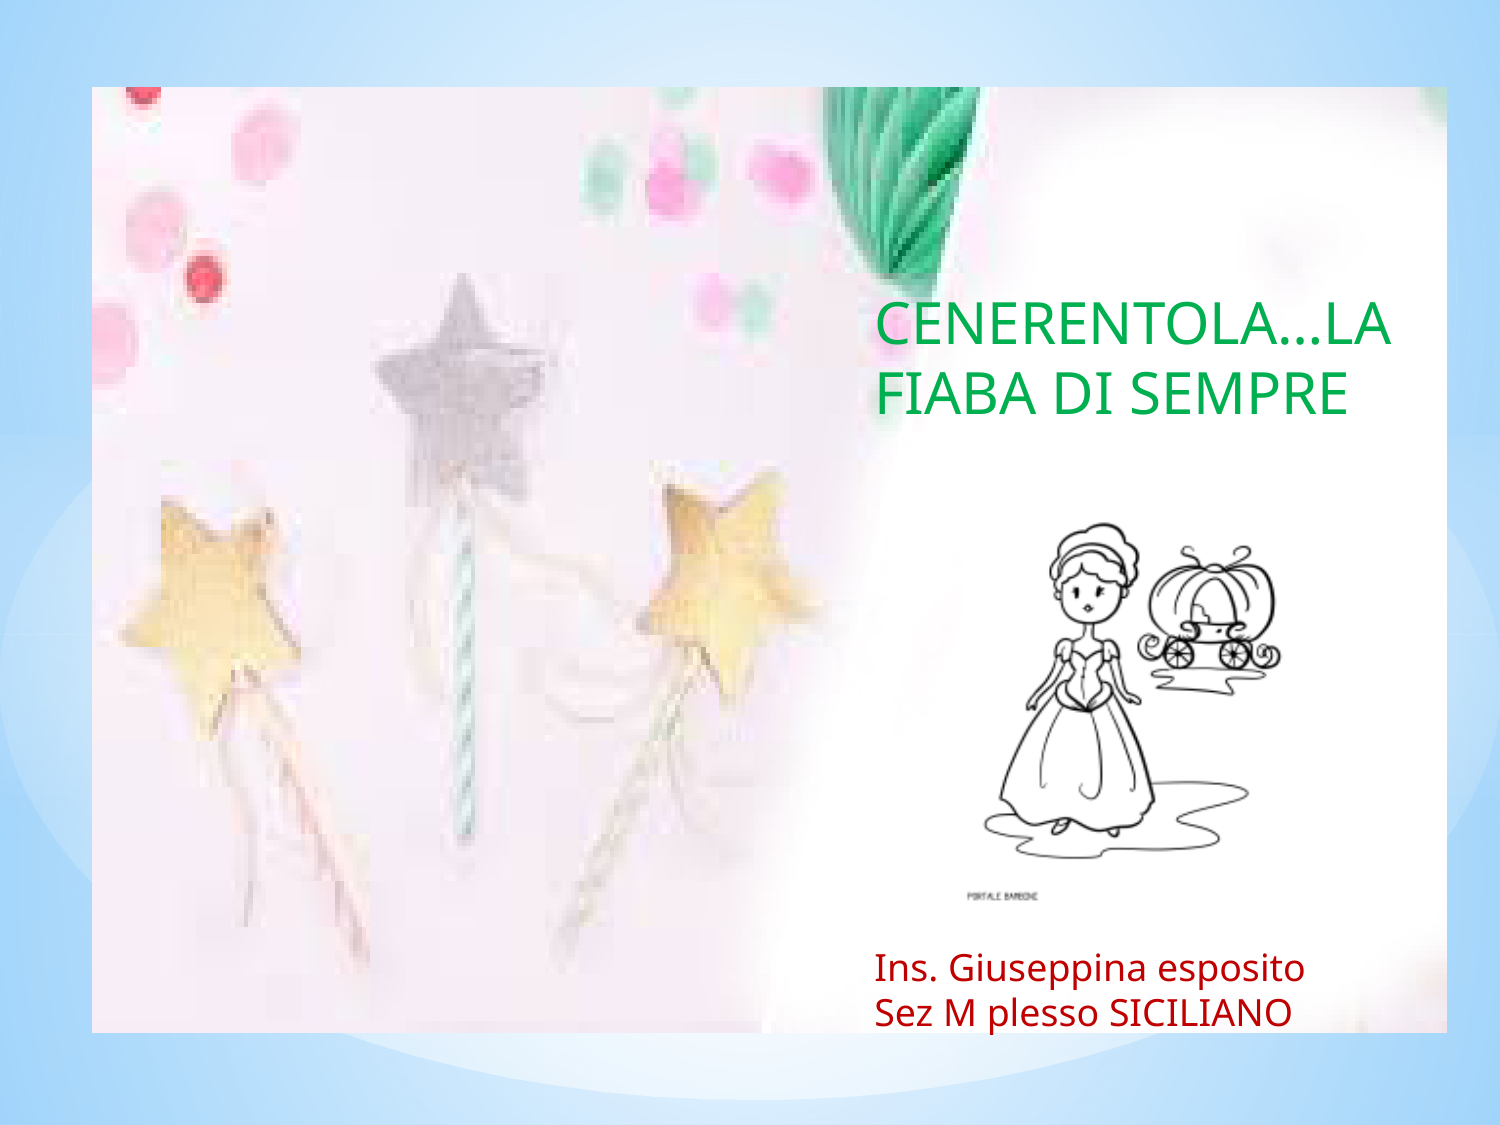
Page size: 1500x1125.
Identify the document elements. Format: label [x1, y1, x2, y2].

picture [92, 87, 1448, 1034]
